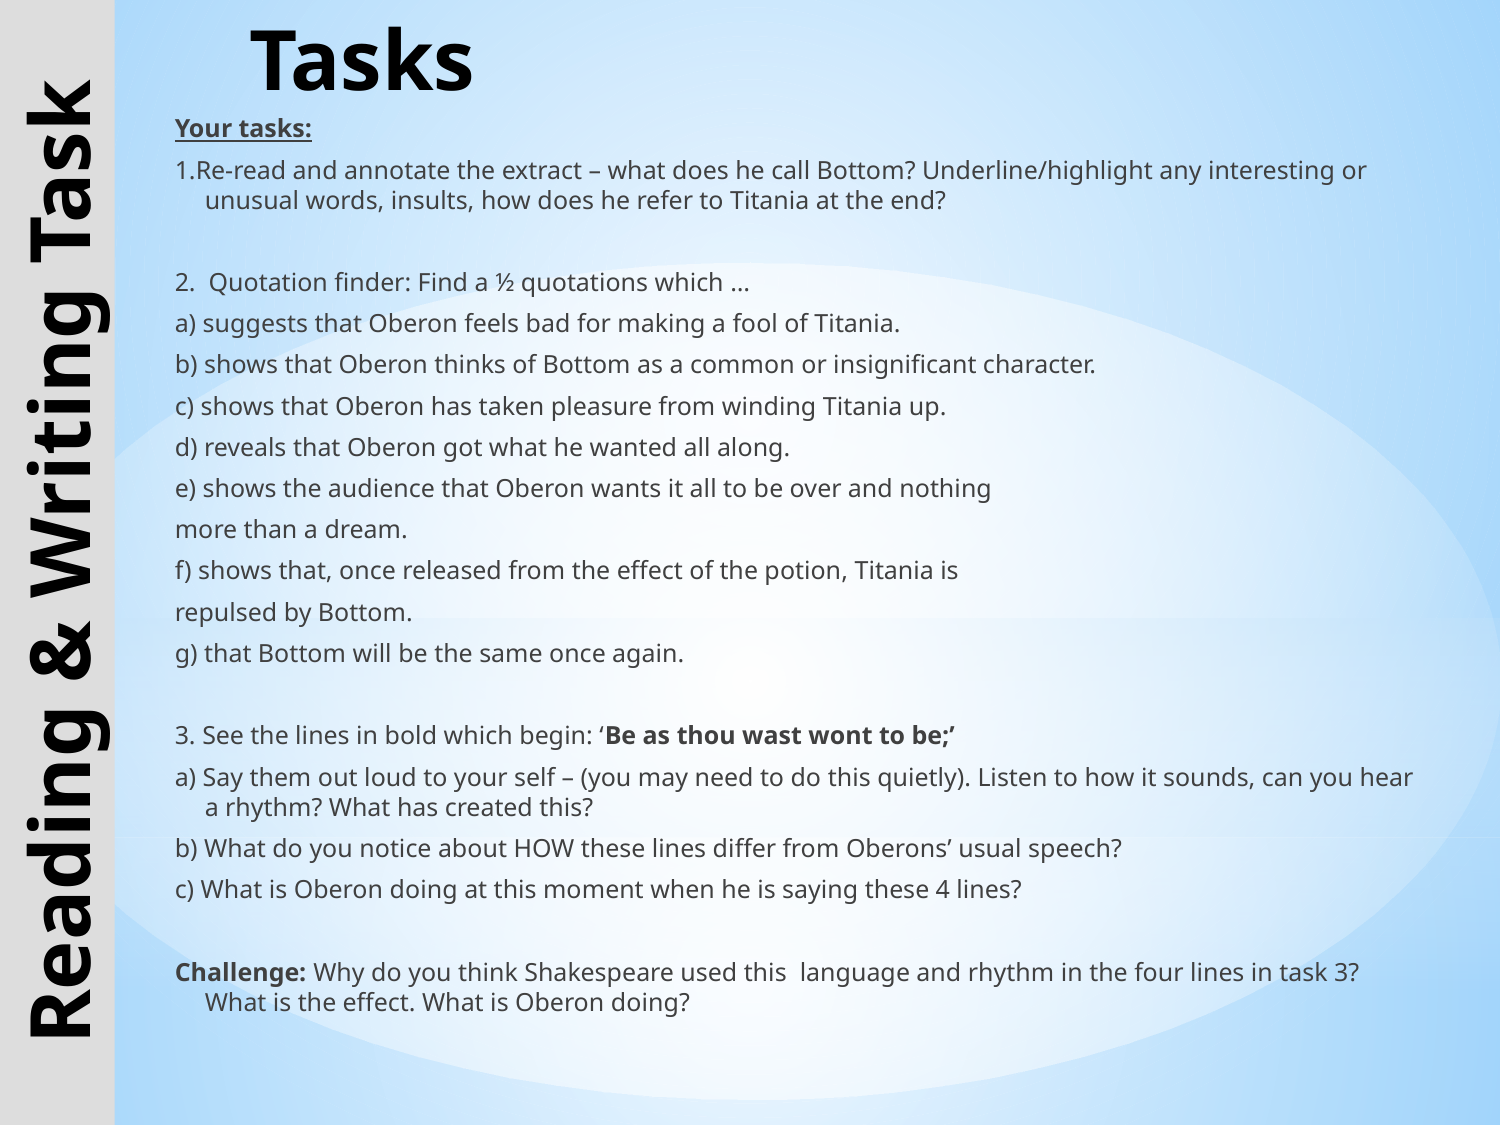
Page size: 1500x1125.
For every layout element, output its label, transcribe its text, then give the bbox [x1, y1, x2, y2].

list Your tasks: 1.Re-read and annotate the extract – what does he call Bottom? Underline/highlight any interesting or unusual words, insults, how does he refer to Titania at the end? 2. Quotation finder: Find a ½ quotations which … a) suggests that Oberon feels bad for making a fool of Titania. b) shows that Oberon thinks of Bottom as a common or insignificant character. c) shows that Oberon has taken pleasure from winding Titania up. d) reveals that Oberon got what he wanted all along. e) shows the audience that Oberon wants it all to be over and nothing more than a dream. f) shows that, once released from the effect of the potion, Titania is repulsed by Bottom. g) that Bottom will be the same once again. 3. See the lines in bold which begin: ‘Be as thou wast wont to be;’ a) Say them out loud to your self – (you may need to do this quietly). Listen to how it sounds, can you hear a rhythm? What has created this? b) What do you notice about HOW these lines differ from Oberons’ usual speech? c) What is Oberon doing at this moment when he is saying these 4 lines? Challenge: Why do you think Shakespeare used this language and rhythm in the four lines in task 3? What is the effect. What is Oberon doing? [152, 105, 1442, 1067]
text_box Reading & Writing Task [0, 0, 115, 1125]
title Tasks [234, 0, 1303, 98]
